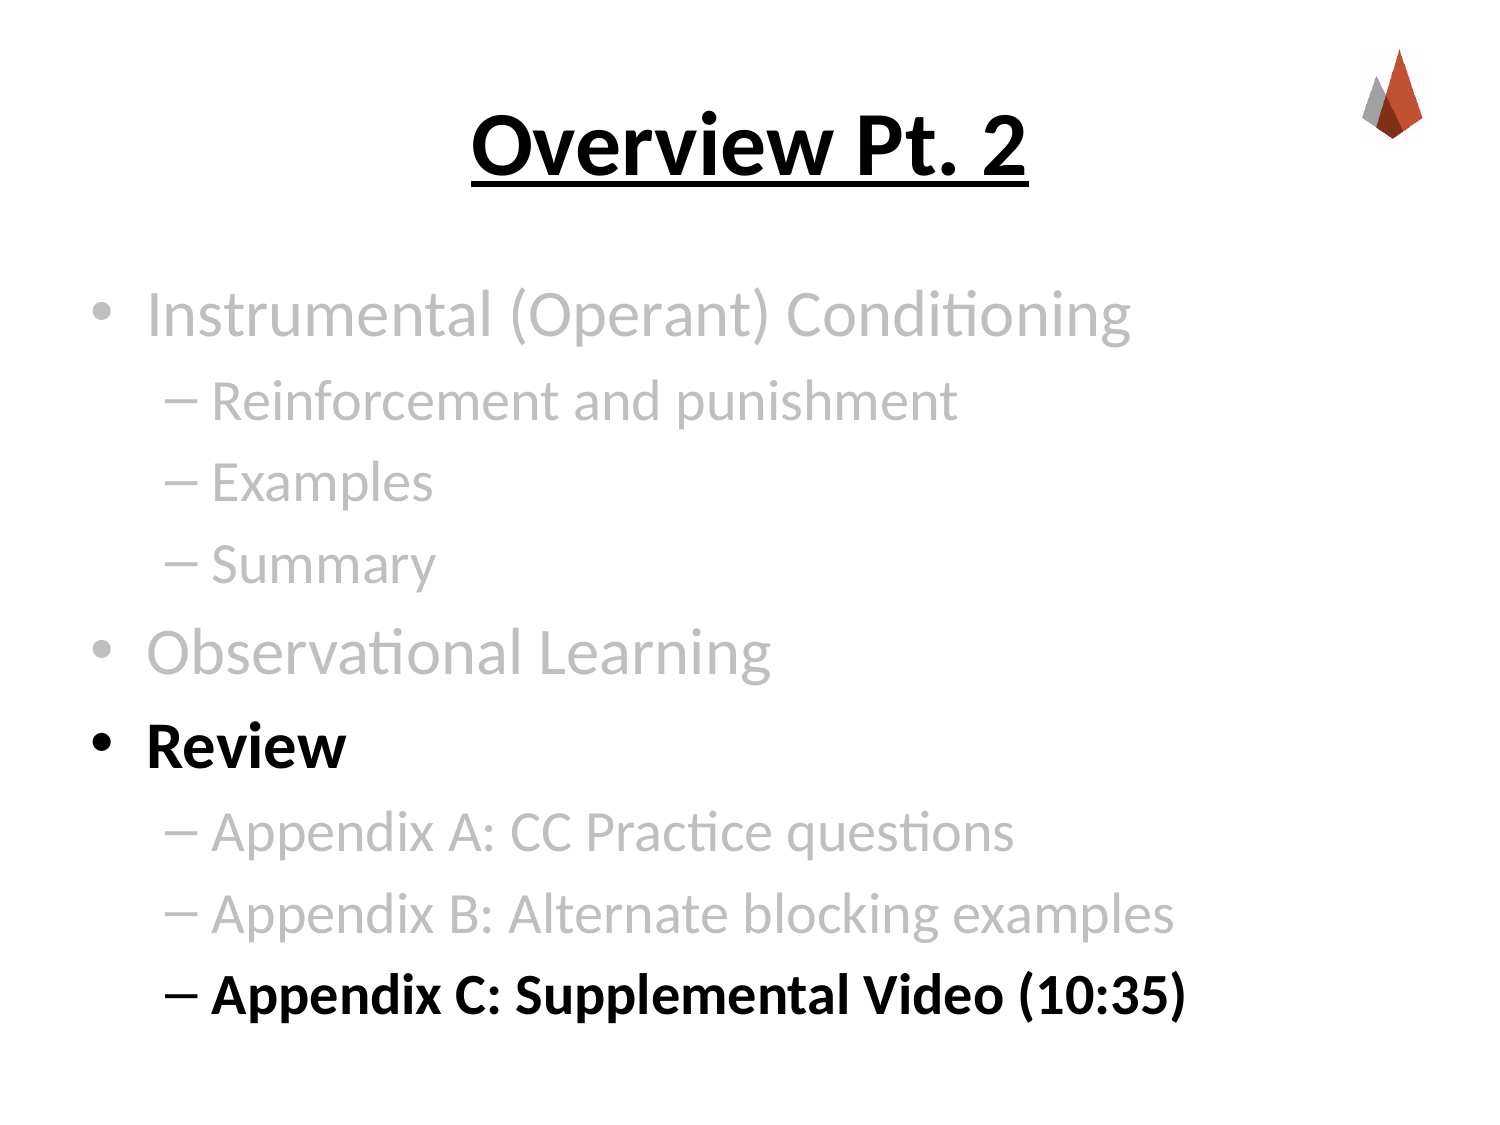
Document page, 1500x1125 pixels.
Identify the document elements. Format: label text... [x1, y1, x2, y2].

list Instrumental (Operant) Conditioning Reinforcement and punishment Examples Summary Observational Learning Review Appendix A: CC Practice questions Appendix B: Alternate blocking examples Appendix C: Supplemental Video (10:35) [75, 262, 1425, 1125]
title Overview Pt. 2 [75, 45, 1425, 233]
